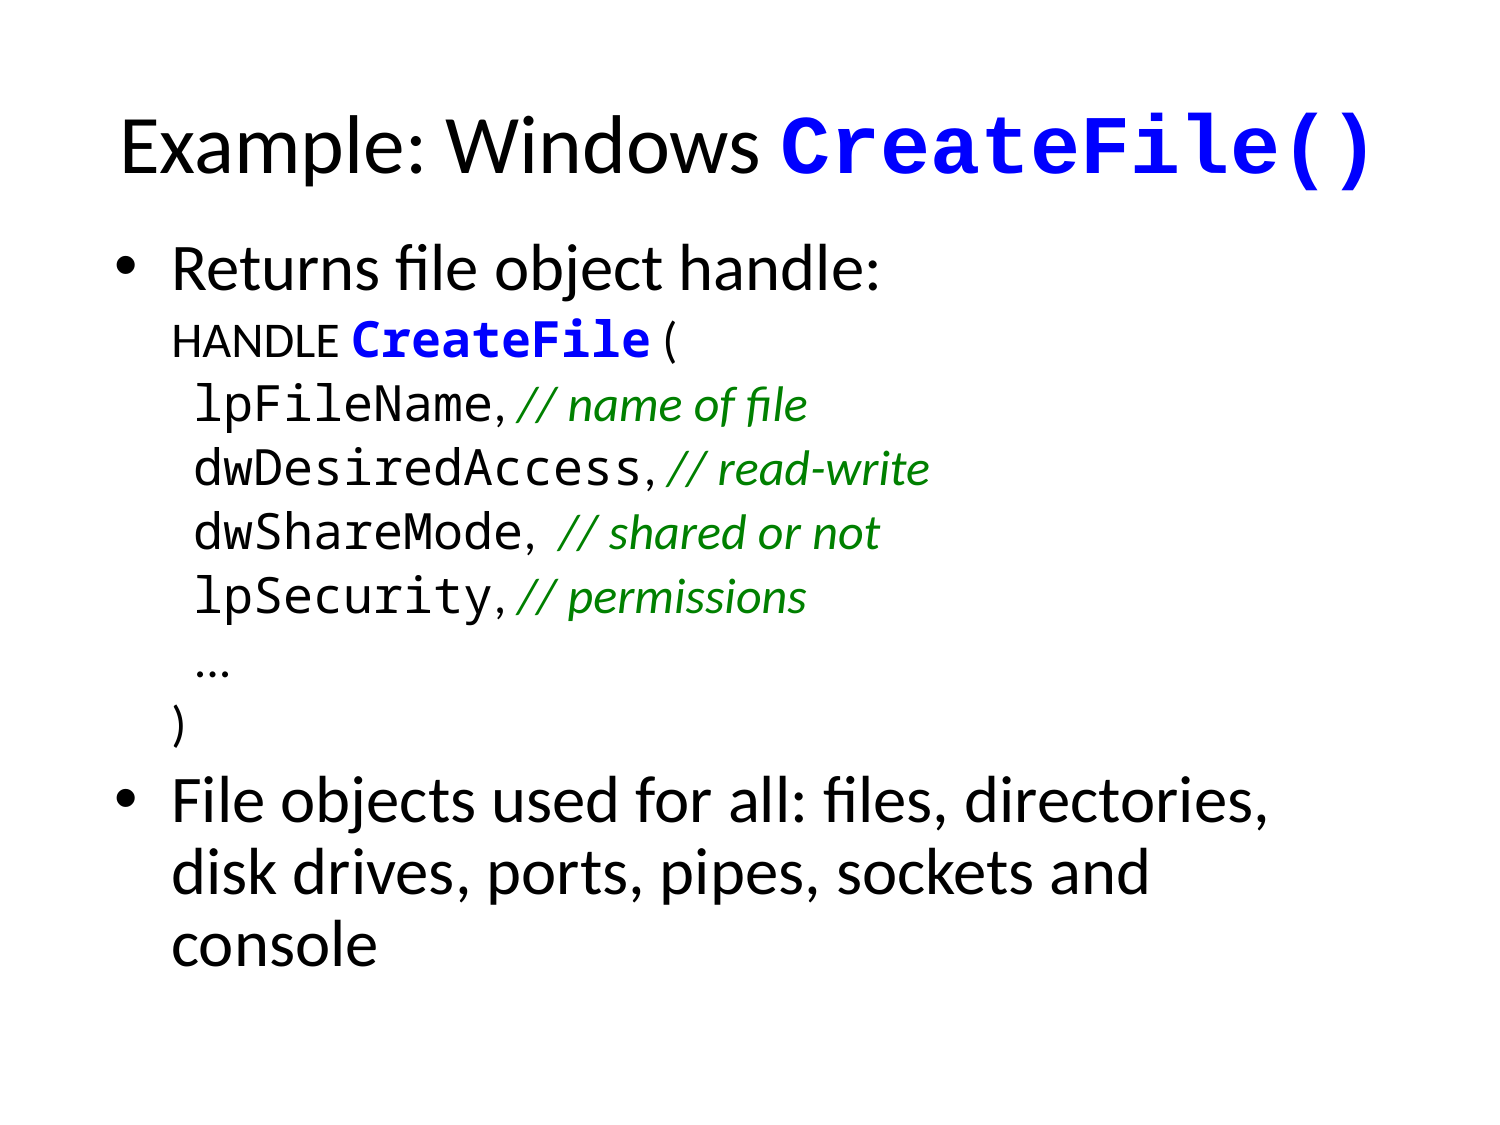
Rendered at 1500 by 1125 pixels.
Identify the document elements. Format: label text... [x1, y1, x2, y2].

list Returns file object handle: HANDLE CreateFile ( lpFileName, // name of file dwDesiredAccess, // read-write dwShareMode, // shared or not lpSecurity, // permissions ... ) File objects used for all: files, directories, disk drives, ports, pipes, sockets and console [99, 224, 1363, 1013]
title Example: Windows CreateFile() [62, 46, 1438, 235]
